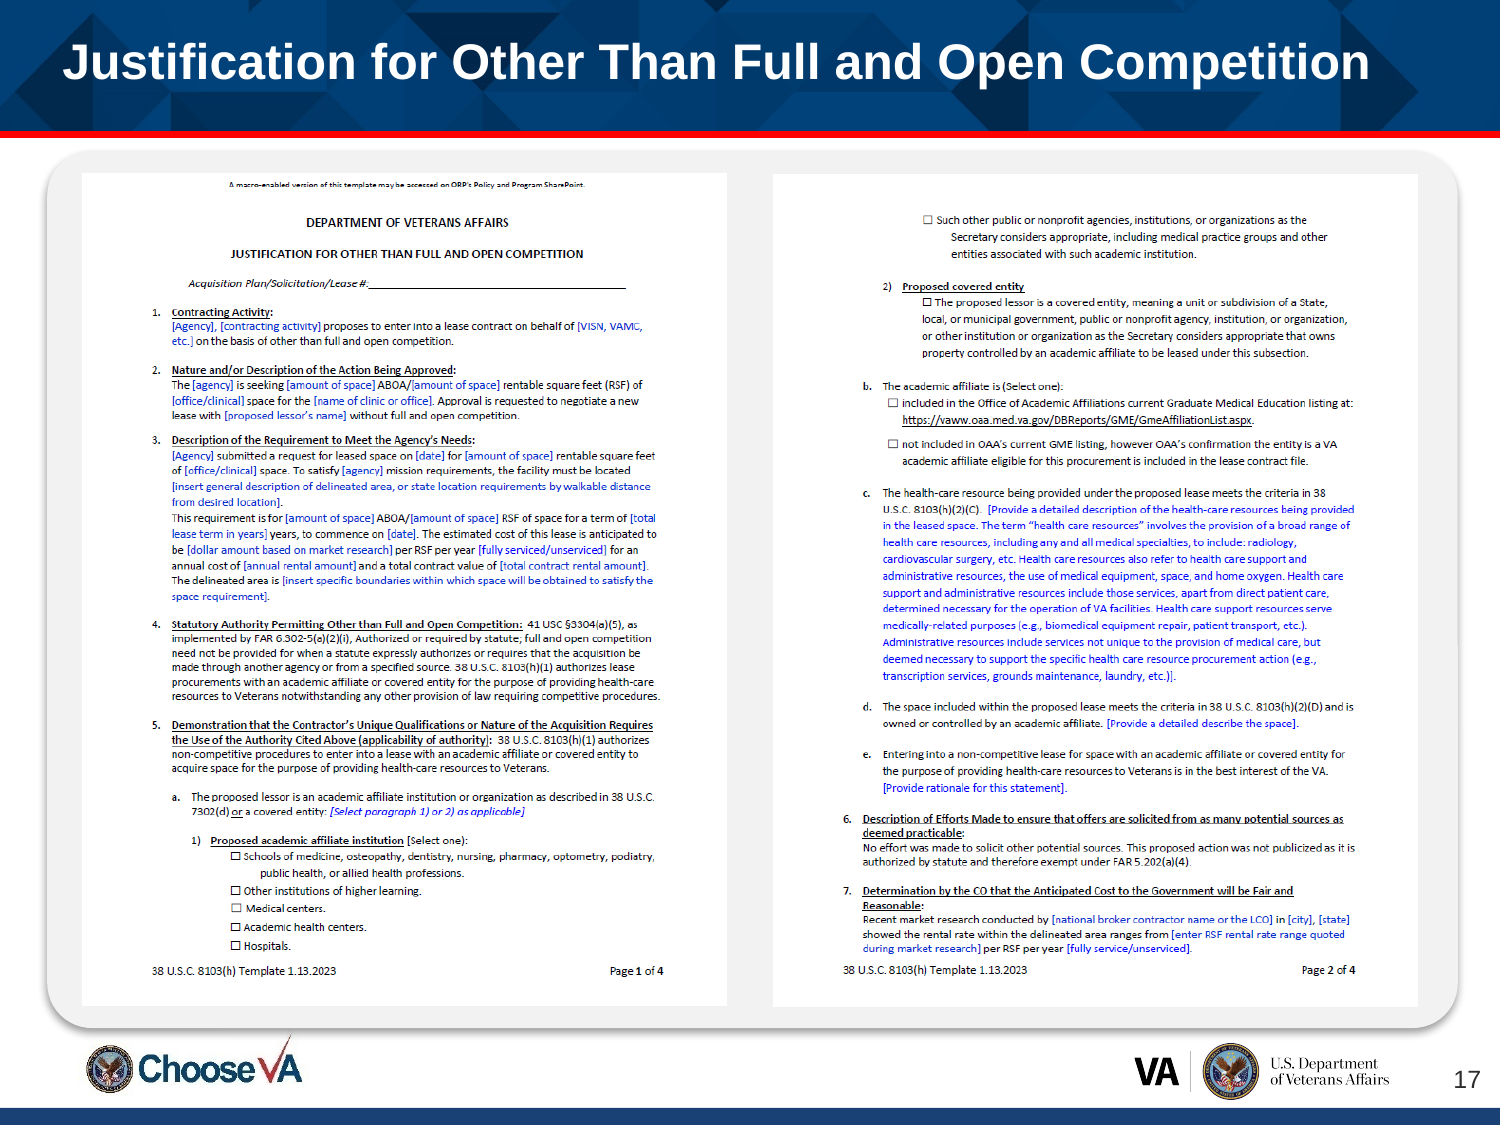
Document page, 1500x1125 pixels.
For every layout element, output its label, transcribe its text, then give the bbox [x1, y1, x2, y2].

picture [0, 0, 1500, 131]
picture [773, 174, 1418, 1007]
picture [1134, 1042, 1389, 1103]
text_box [46, 149, 1459, 1030]
picture [78, 1029, 310, 1096]
picture [82, 173, 727, 1006]
list Justification for Other Than Full and Open Competition [47, 38, 1500, 123]
